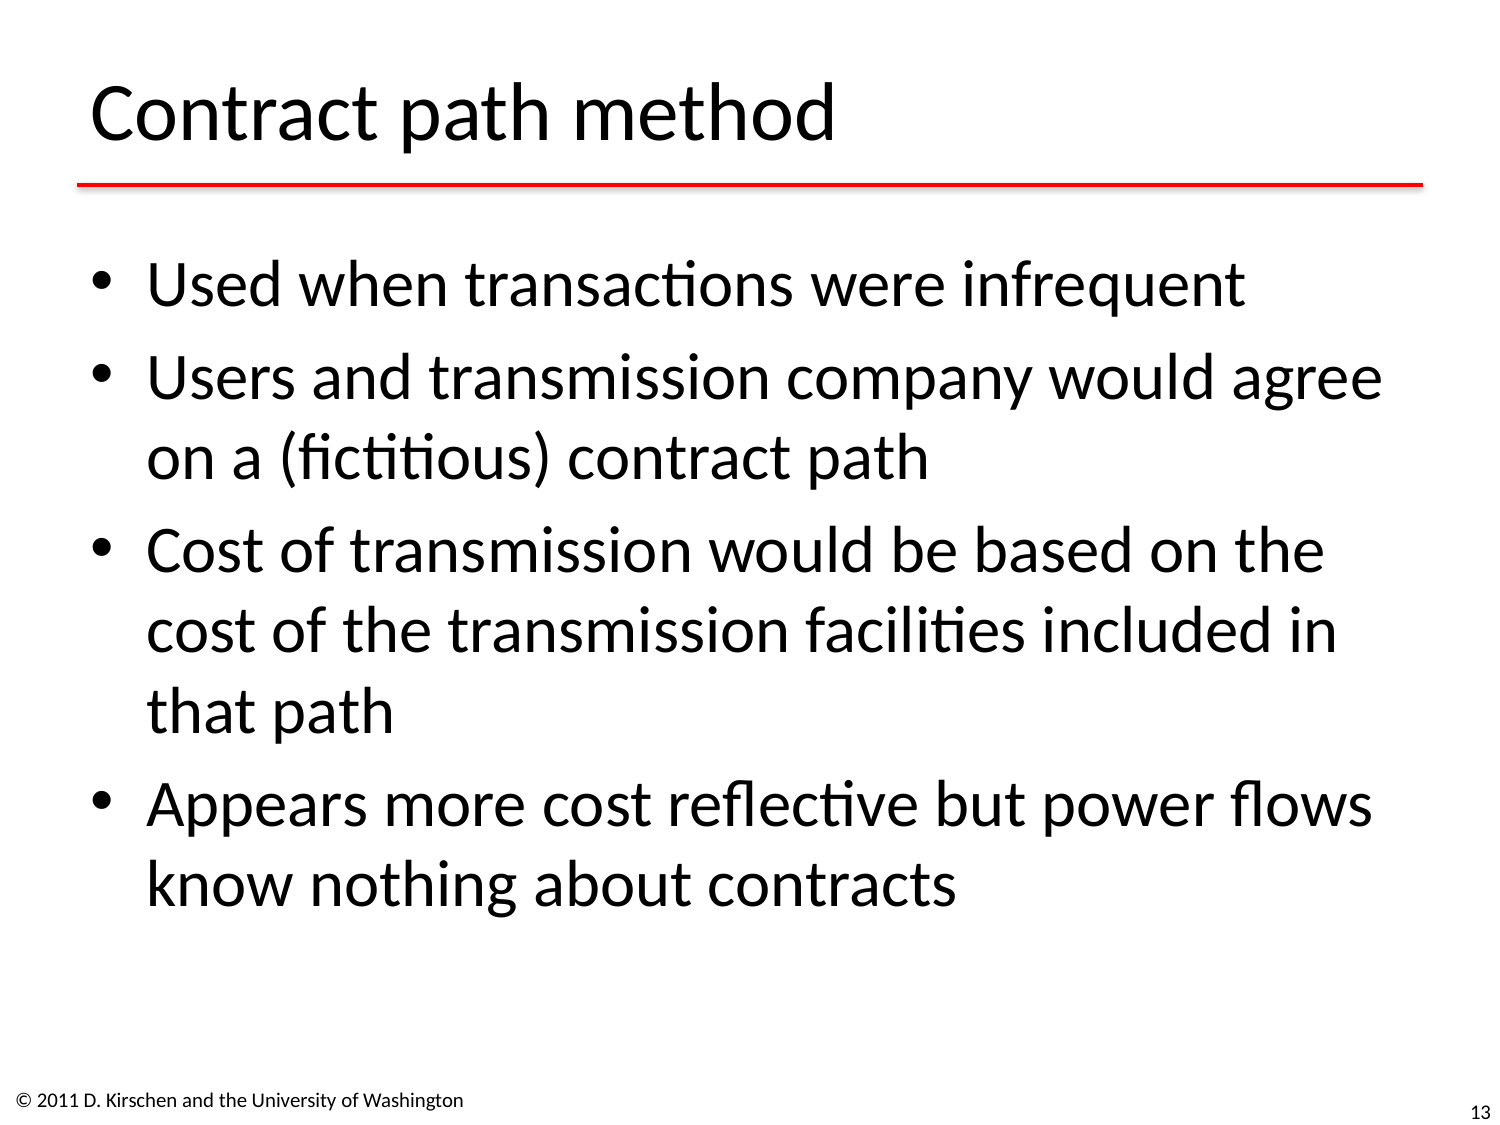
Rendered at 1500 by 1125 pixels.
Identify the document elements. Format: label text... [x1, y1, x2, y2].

slide_number © 2011 D. Kirschen and the University of Washington [0, 1069, 491, 1125]
title Contract path method [75, 19, 1425, 195]
slide_number 13 [1156, 1081, 1500, 1125]
list Used when transactions were infrequent Users and transmission company would agree on a (fictitious) contract path Cost of transmission would be based on the cost of the transmission facilities included in that path Appears more cost reflective but power flows know nothing about contracts [75, 231, 1425, 1047]
